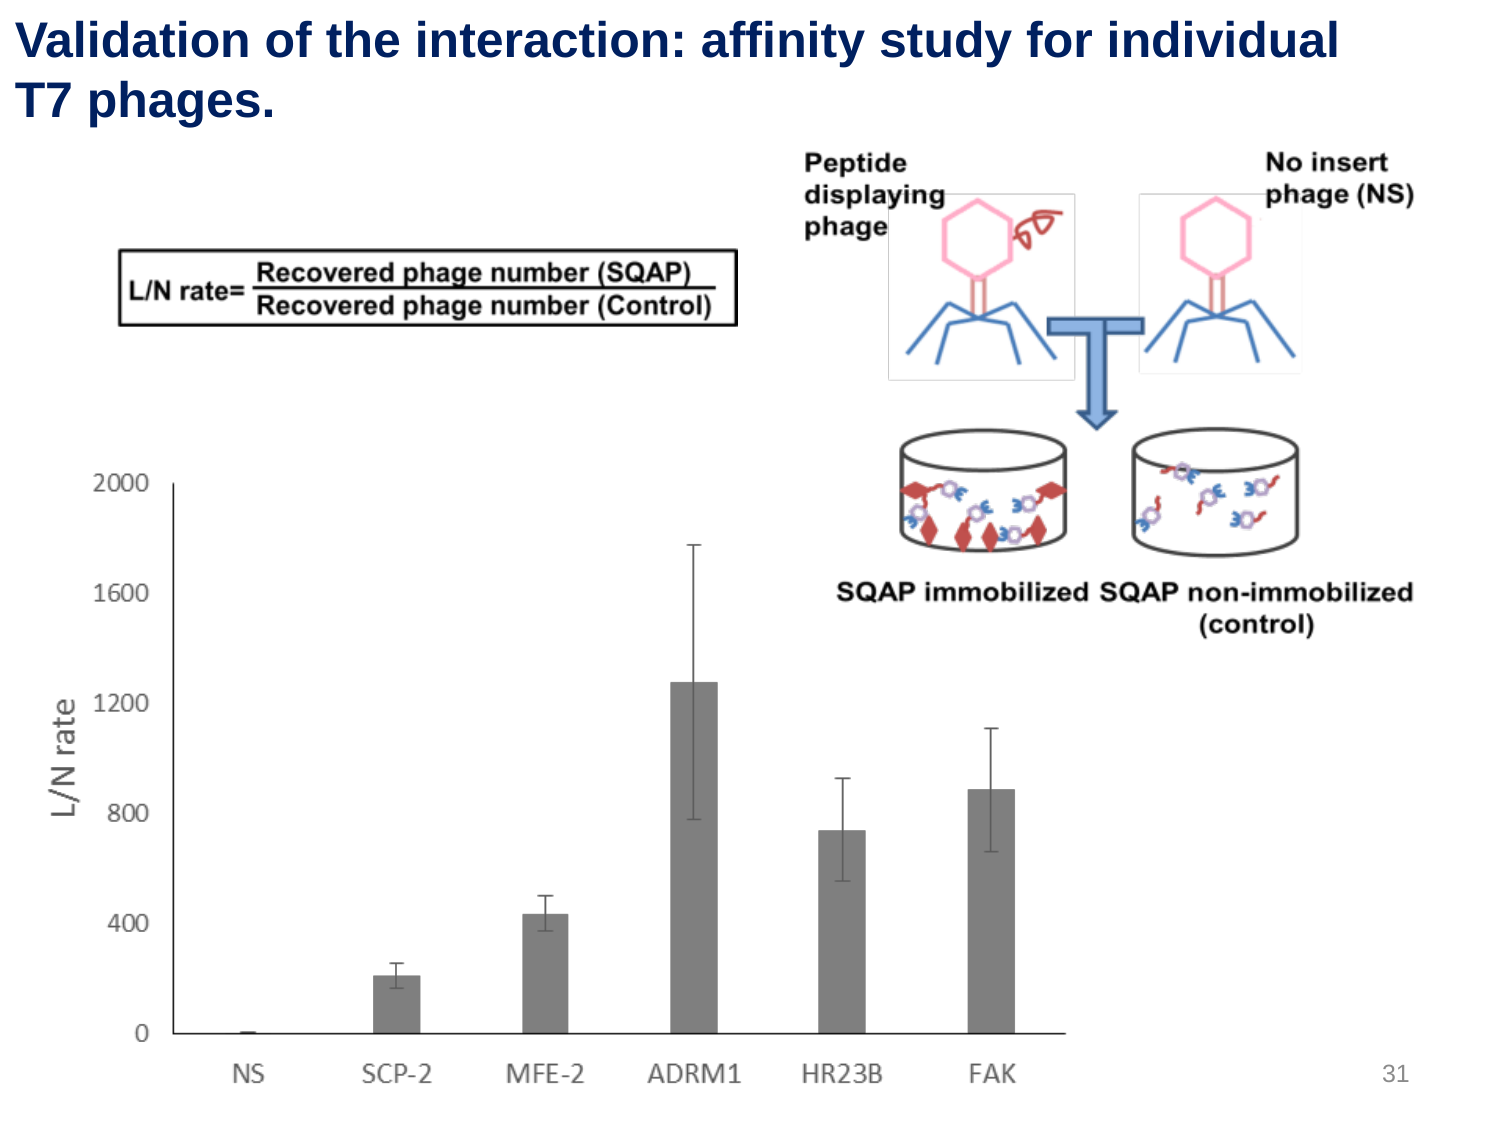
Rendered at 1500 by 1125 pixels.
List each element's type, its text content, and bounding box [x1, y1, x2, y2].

text_box Validation of the interaction: affinity study for individual T7 phages. [0, 0, 1413, 135]
picture [112, 247, 738, 339]
picture [0, 138, 1473, 1111]
slide_number 31 [1104, 1042, 1425, 1103]
